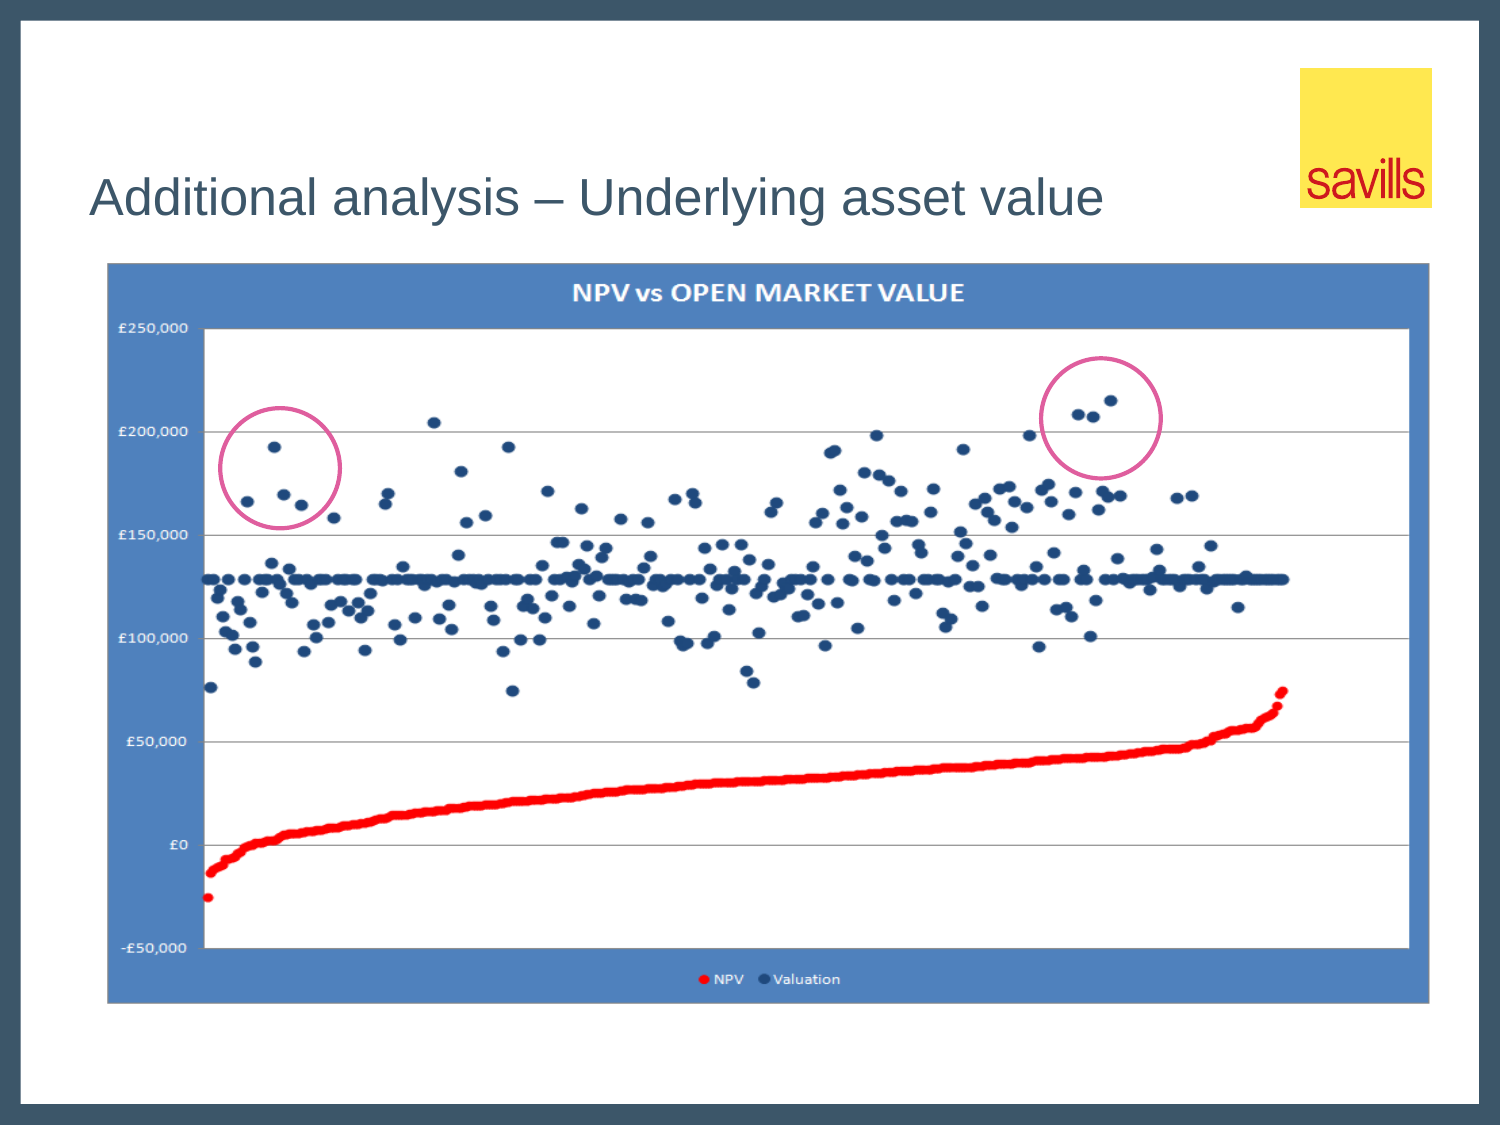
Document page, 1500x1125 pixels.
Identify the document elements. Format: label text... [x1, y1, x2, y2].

title Additional analysis – Underlying asset value [75, 45, 1425, 233]
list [106, 262, 1431, 1006]
